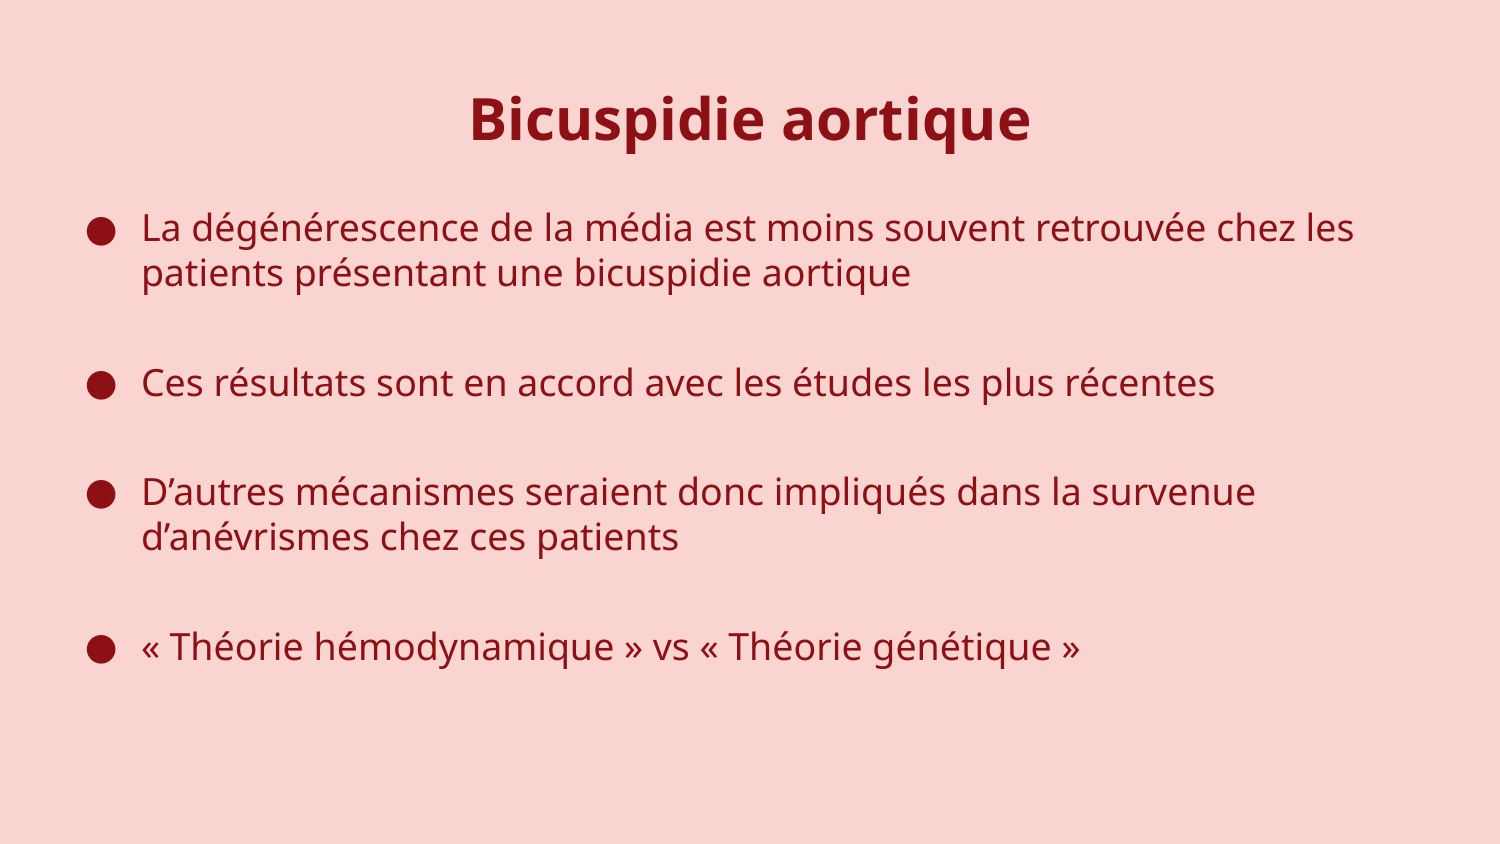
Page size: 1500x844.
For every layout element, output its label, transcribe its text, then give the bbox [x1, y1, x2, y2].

title Bicuspidie aortique [51, 66, 1449, 161]
list La dégénérescence de la média est moins souvent retrouvée chez les patients présentant une bicuspidie aortique Ces résultats sont en accord avec les études les plus récentes D’autres mécanismes seraient donc impliqués dans la survenue d’anévrismes chez ces patients « Théorie hémodynamique » vs « Théorie génétique » [51, 189, 1449, 750]
